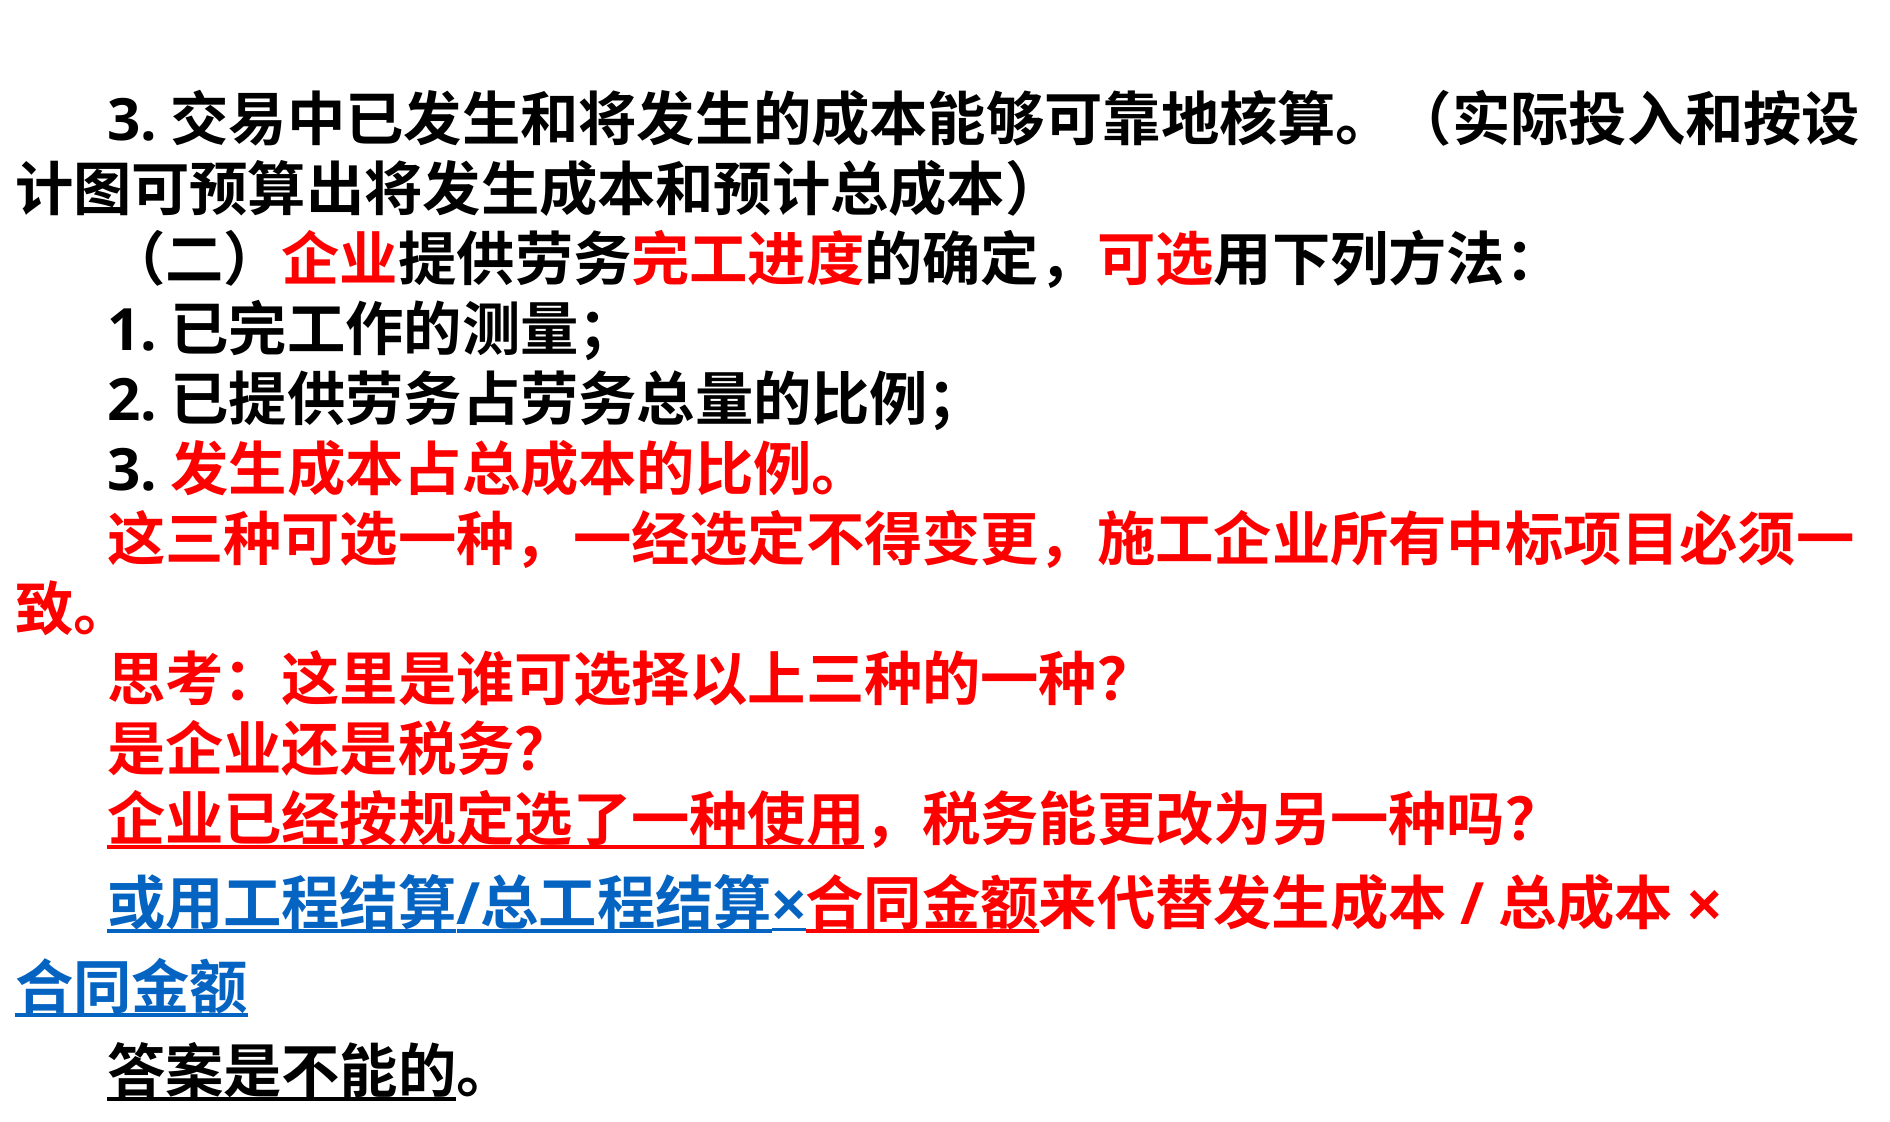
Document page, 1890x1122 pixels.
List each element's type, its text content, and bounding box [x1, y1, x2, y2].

text_box 3.交易中已发生和将发生的成本能够可靠地核算。（实际投入和按设计图可预算出将发生成本和预计总成本） （二）企业提供劳务完工进度的确定，可选用下列方法： 1.已完工作的测量； 2.已提供劳务占劳务总量的比例； 3.发生成本占总成本的比例。 这三种可选一种，一经选定不得变更，施工企业所有中标项目必须一致。 思考：这里是谁可选择以上三种的一种？ 是企业还是税务？ 企业已经按规定选了一种使用，税务能更改为另一种吗？ 或用工程结算/总工程结算×合同金额来代替发生成本/总成本×合同金额 答案是不能的。 [0, 74, 1890, 1122]
